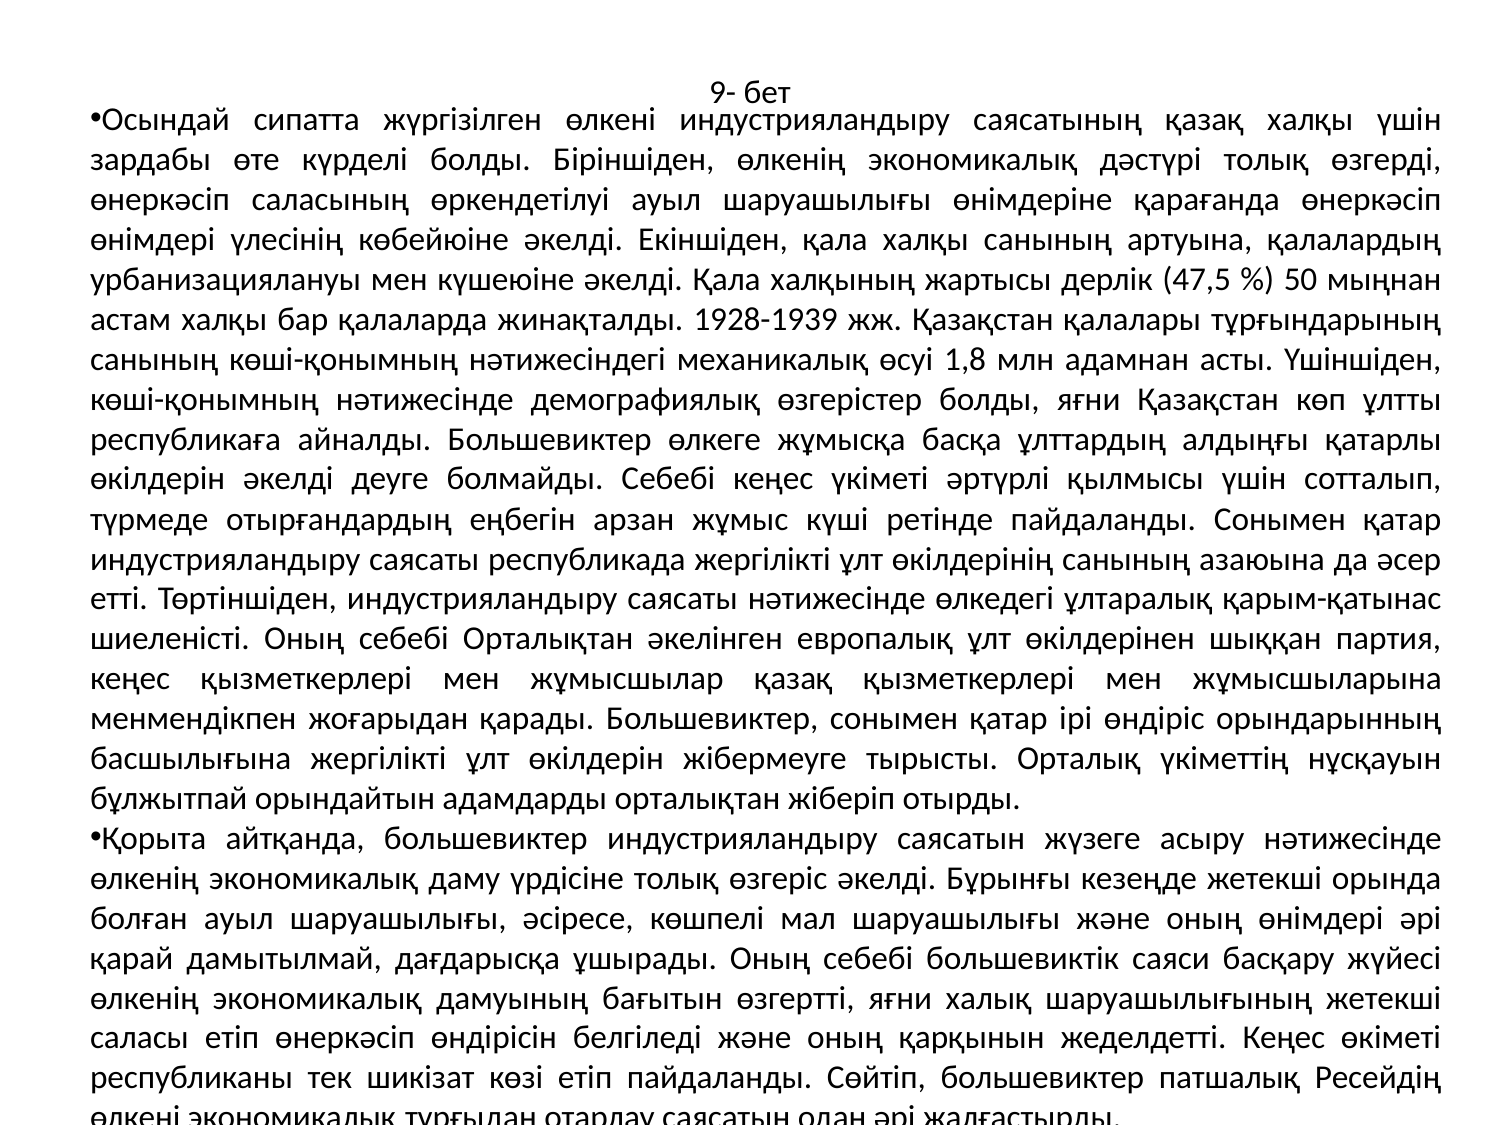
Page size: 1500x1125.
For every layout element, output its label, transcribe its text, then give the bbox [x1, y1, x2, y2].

list Осындай сипатта жүргізілген өлкені индустрияландыру саясатының қазақ халқы үшін зардабы өте күрделі болды. Біріншіден, өлкенің экономикалық дәстүрі толық өзгерді, өнеркәсіп саласының өркендетілуі ауыл шаруашылығы өнімдеріне қарағанда өнеркәсіп өнімдері үлесінің көбейюіне әкелді. Екіншіден, қала халқы санының артуына, қалалардың урбанизациялануы мен күшеюіне әкелді. Қала халқының жартысы дерлік (47,5 %) 50 мыңнан астам халқы бар қалаларда жинақталды. 1928-1939 жж. Қазақстан қалалары тұрғындарының санының көші-қонымның нәтижесіндегі механикалық өсуі 1,8 млн адамнан асты. Үшіншіден, көші-қонымның нәтижесінде демографиялық өзгерістер болды, яғни Қазақстан көп ұлтты республикаға айналды. Большевиктер өлкеге жұмысқа басқа ұлттардың алдыңғы қатарлы өкілдерін әкелді деуге болмайды. Себебі кеңес үкіметі әртүрлі қылмысы үшін сотталып, түрмеде отырғандардың еңбегін арзан жұмыс күші ретінде пайдаланды. Сонымен қатар индустрияландыру саясаты республикада жергілікті ұлт өкілдерінің санының азаюына да әсер етті. Төртіншіден, индустрияландыру саясаты нәтижесінде өлкедегі ұлтаралық қарым-қатынас шиеленісті. Оның себебі Орталықтан әкелінген европалық ұлт өкілдерінен шыққан партия, кеңес қызметкерлері мен жұмысшылар қазақ қызметкерлері мен жұмысшыларына менмендікпен жоғарыдан қарады. Большевиктер, сонымен қатар ірі өндіріс орындарынның басшылығына жергілікті ұлт өкілдерін жібермеуге тырысты. Орталық үкіметтің нұсқауын бұлжытпай орындайтын адамдарды орталықтан жіберіп отырды. Қорыта айтқанда, большевиктер индустрияландыру саясатын жүзеге асыру нәтижесінде өлкенің экономикалық даму үрдісіне толық өзгеріс әкелді. Бұрынғы кезеңде жетекші орында болған ауыл шаруашылығы, әсіресе, көшпелі мал шаруашылығы және оның өнімдері әрі қарай дамытылмай, дағдарысқа ұшырады. Оның себебі большевиктік саяси басқару жүйесі өлкенің экономикалық дамуының бағытын өзгертті, яғни халық шаруашылығының жетекші саласы етіп өнеркәсіп өндірісін белгіледі және оның қарқынын жеделдетті. Кеңес өкіметі республиканы тек шикізат көзі етіп пайдаланды. Сөйтіп, большевиктер патшалық Ресейдің өлкені экономикалық тұрғыдан отарлау саясатын одан әрі жалғастырды. [75, 90, 1459, 1005]
title 9- бет [75, 61, 1425, 90]
